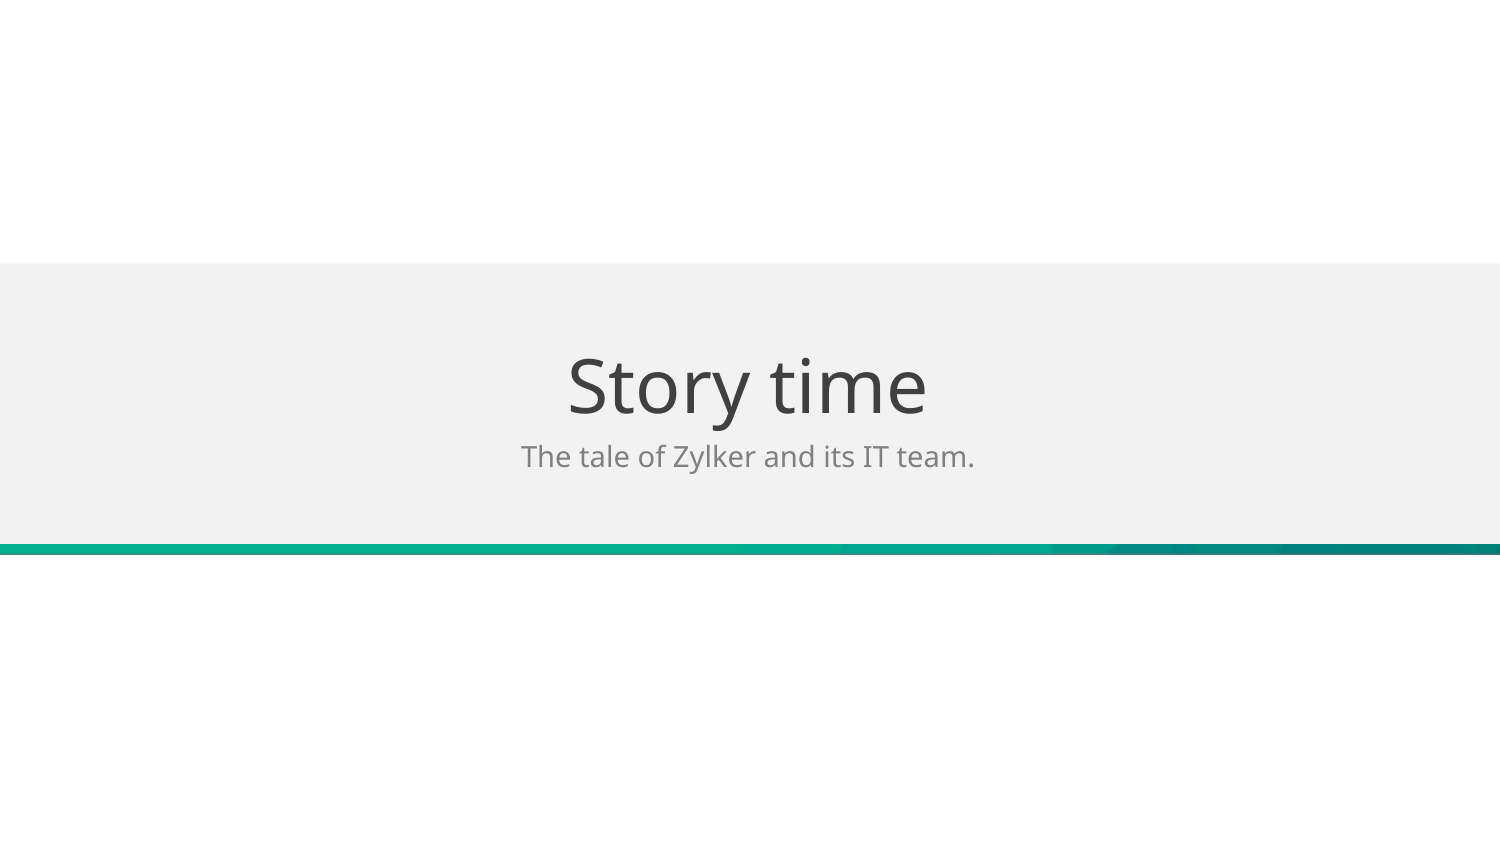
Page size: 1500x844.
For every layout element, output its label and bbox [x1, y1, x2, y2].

text_box [0, 263, 1500, 556]
